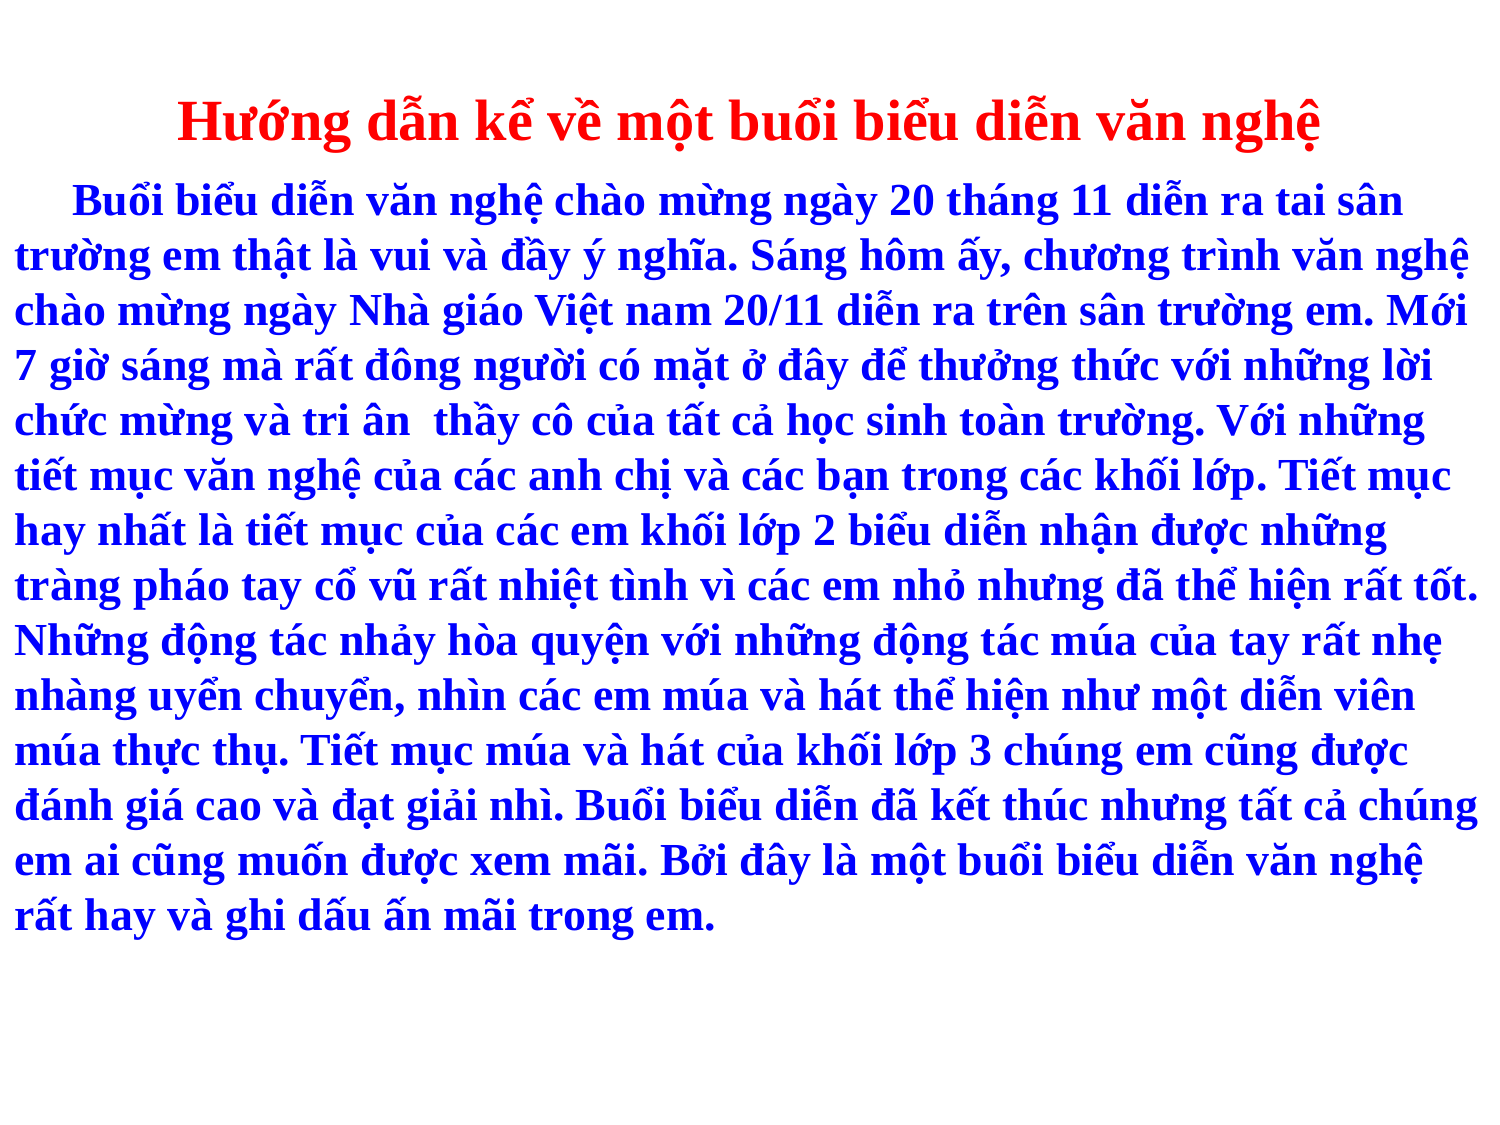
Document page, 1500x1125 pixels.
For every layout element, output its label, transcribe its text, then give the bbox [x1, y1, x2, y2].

text_box Buổi biểu diễn văn nghệ chào mừng ngày 20 tháng 11 diễn ra tai sân trường em thật là vui và đầy ý nghĩa. Sáng hôm ấy, chương trình văn nghệ chào mừng ngày Nhà giáo Việt nam 20/11 diễn ra trên sân trường em. Mới 7 giờ sáng mà rất đông người có mặt ở đây để thưởng thức với những lời chức mừng và tri ân thầy cô của tất cả học sinh toàn trường. Với những tiết mục văn nghệ của các anh chị và các bạn trong các khối lớp. Tiết mục hay nhất là tiết mục của các em khối lớp 2 biểu diễn nhận được những tràng pháo tay cổ vũ rất nhiệt tình vì các em nhỏ nhưng đã thể hiện rất tốt. Những động tác nhảy hòa quyện với những động tác múa của tay rất nhẹ nhàng uyển chuyển, nhìn các em múa và hát thể hiện như một diễn viên múa thực thụ. Tiết mục múa và hát của khối lớp 3 chúng em cũng được đánh giá cao và đạt giải nhì. Buổi biểu diễn đã kết thúc nhưng tất cả chúng em ai cũng muốn được xem mãi. Bởi đây là một buổi biểu diễn văn nghệ rất hay và ghi dấu ấn mãi trong em. [0, 162, 1500, 947]
text_box Hướng dẫn kể về một buổi biểu diễn văn nghệ [0, 75, 1500, 160]
